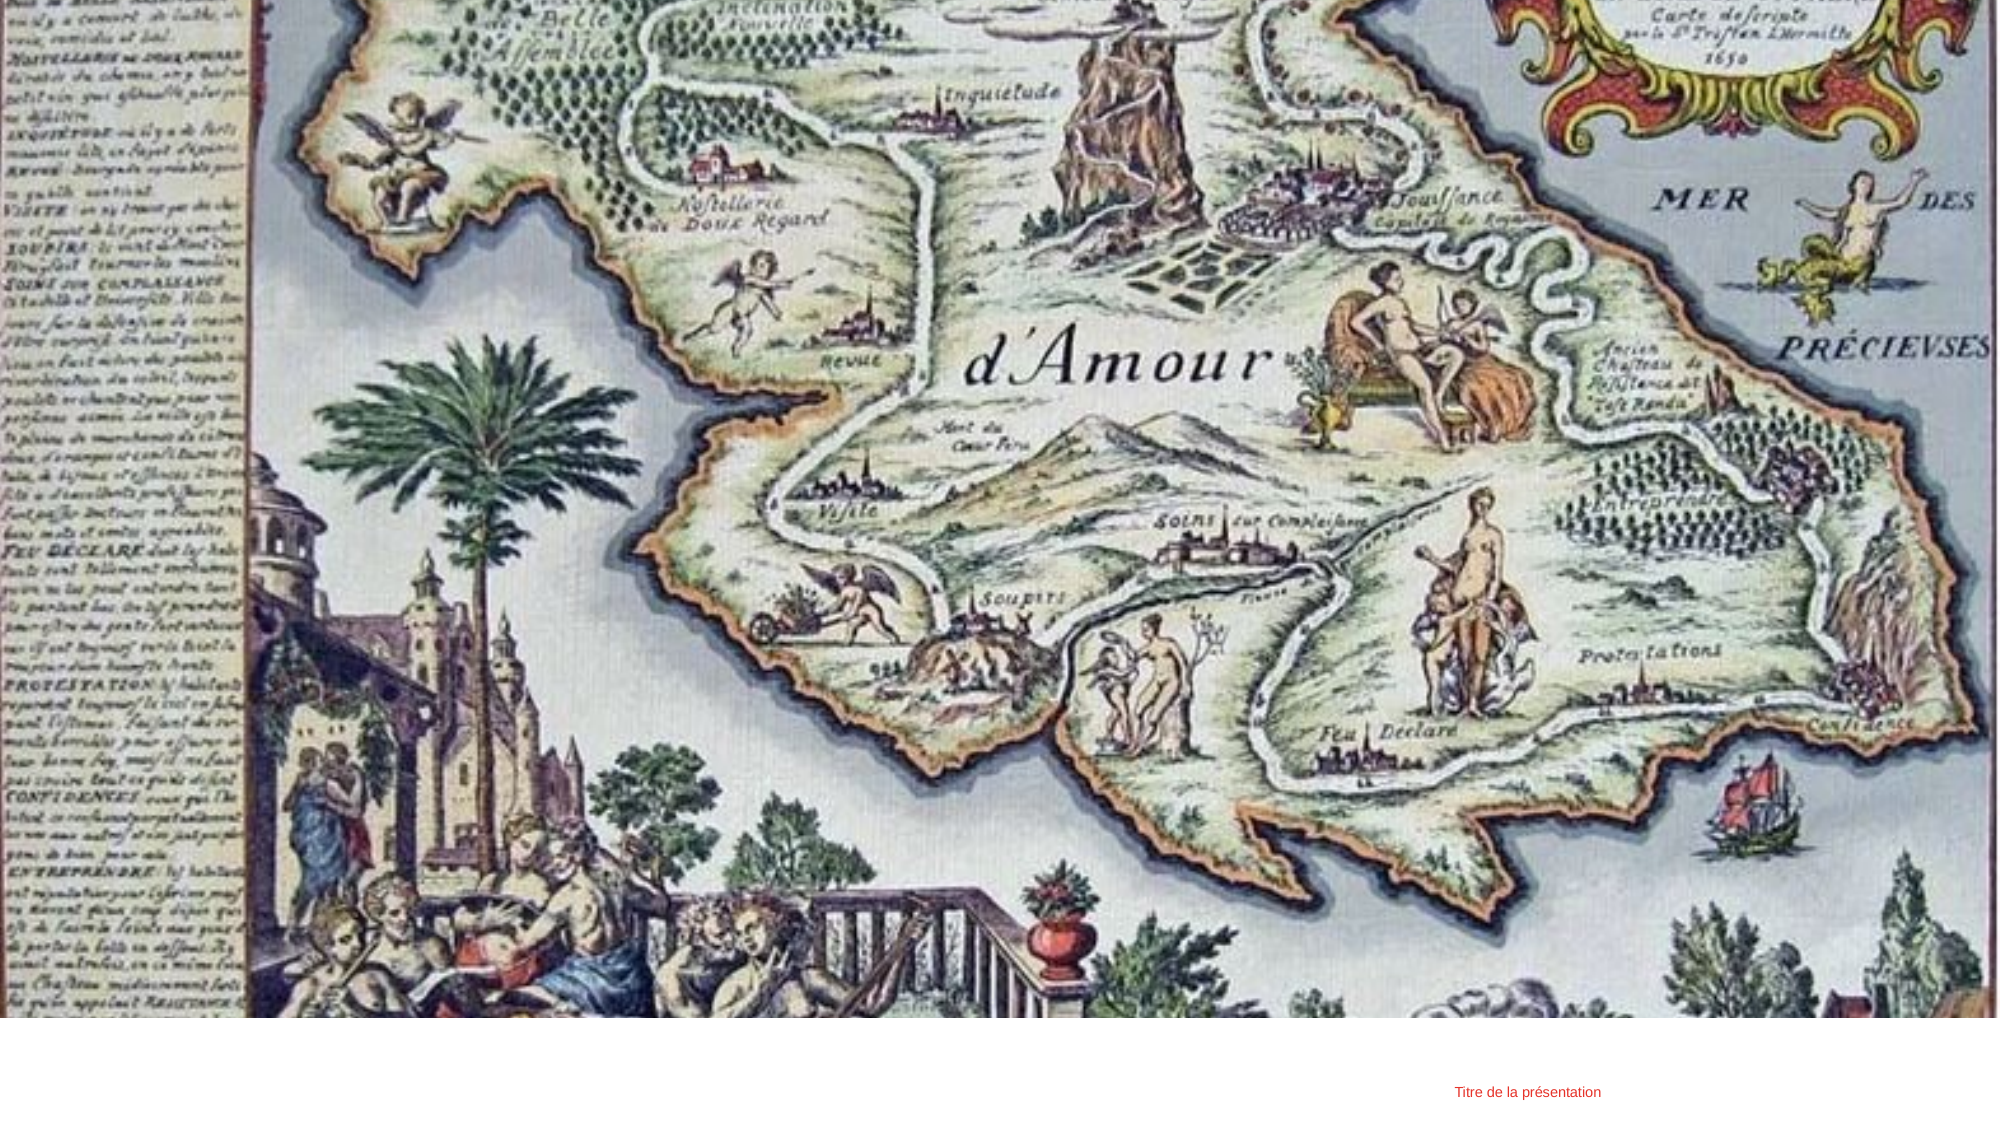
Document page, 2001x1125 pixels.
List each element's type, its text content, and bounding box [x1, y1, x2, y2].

picture [0, 0, 2000, 1018]
footer Titre de la présentation [1448, 1082, 2000, 1101]
